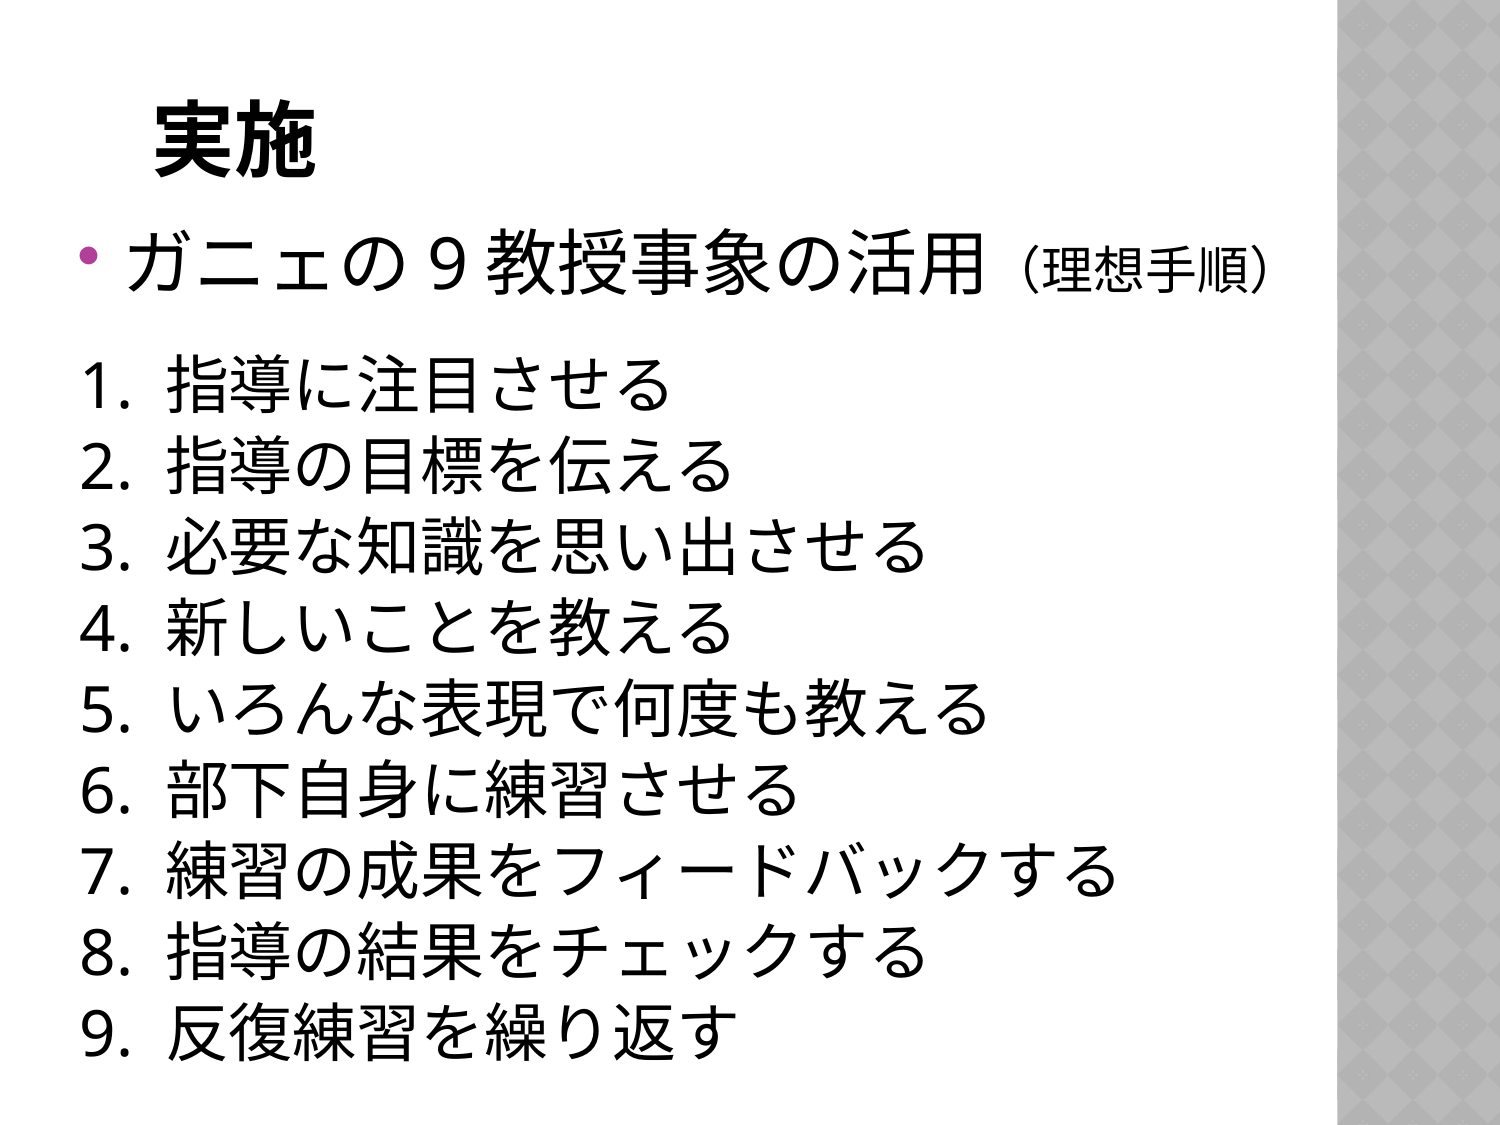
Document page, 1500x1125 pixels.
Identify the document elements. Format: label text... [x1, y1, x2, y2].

list ガニェの9教授事象の活用（理想手順） 1. 指導に注目させる 2. 指導の目標を伝える 3. 必要な知識を思い出させる 4. 新しいことを教える 5. いろんな表現で何度も教える 6. 部下自身に練習させる 7. 練習の成果をフィードバックする 8. 指導の結果をチェックする 9. 反復練習を繰り返す [64, 219, 1403, 1083]
title 実施 [76, 0, 1265, 188]
